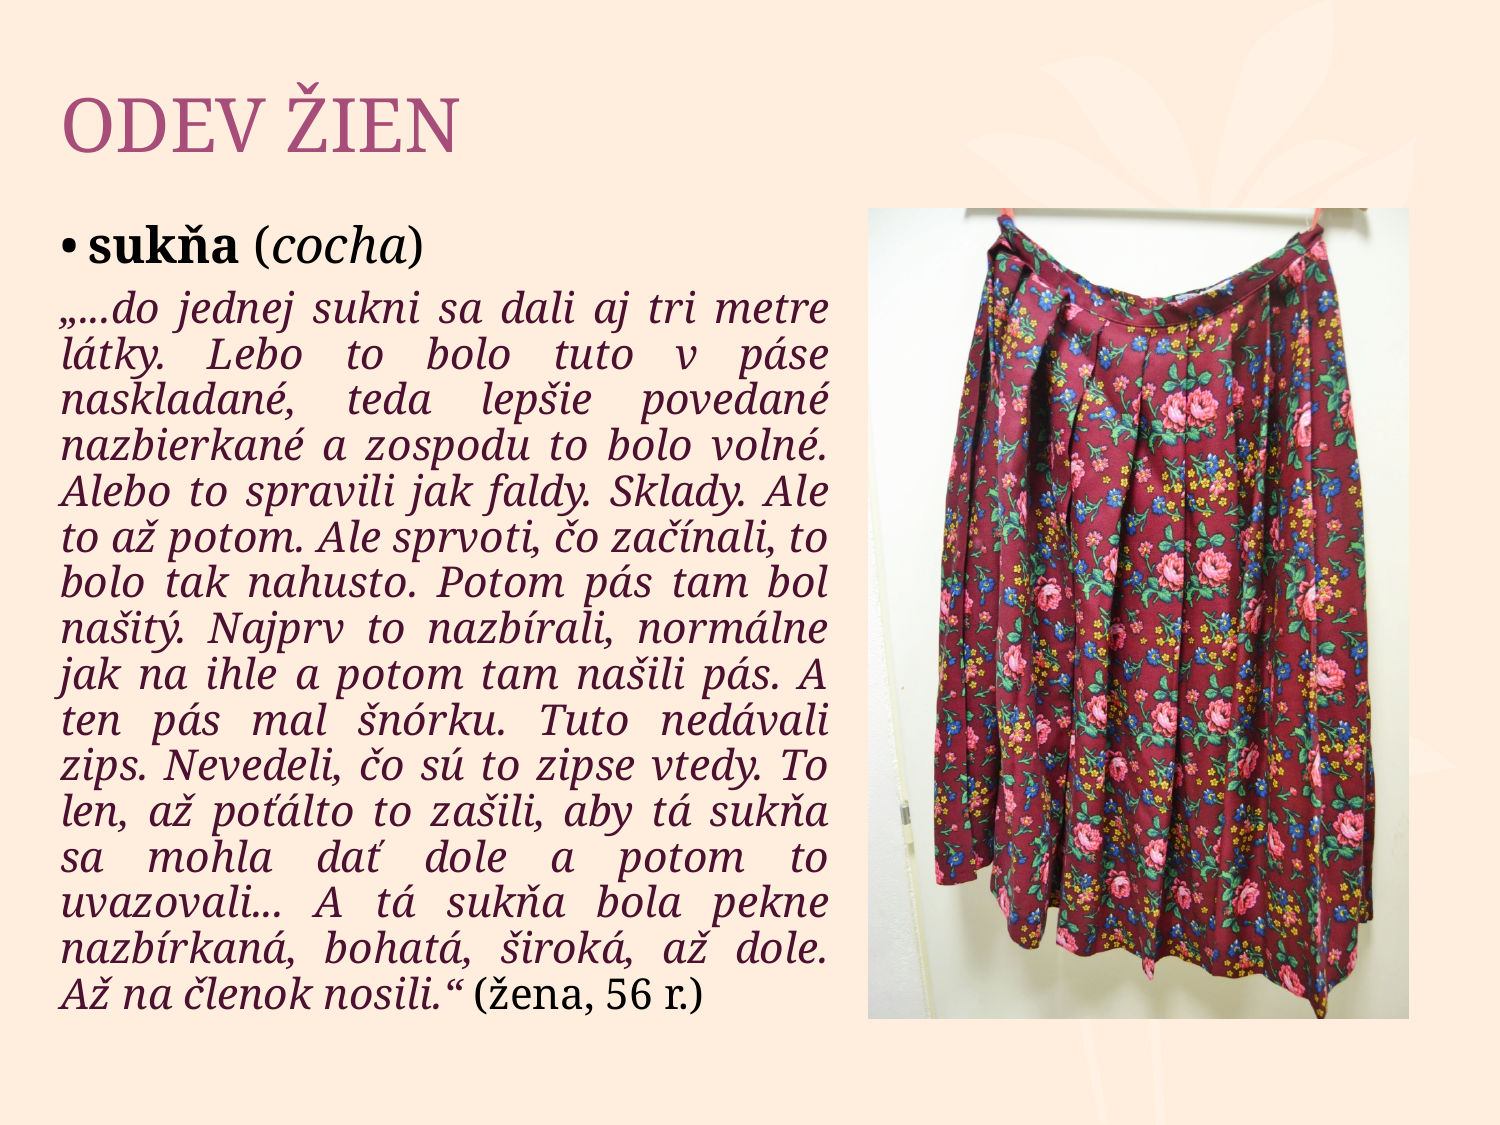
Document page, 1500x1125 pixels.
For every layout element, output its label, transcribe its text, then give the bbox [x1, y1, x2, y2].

list sukňa (cocha) „...do jednej sukni sa dali aj tri metre látky. Lebo to bolo tuto v páse naskladané, teda lepšie povedané nazbierkané a zospodu to bolo volné. Alebo to spravili jak faldy. Sklady. Ale to až potom. Ale sprvoti, čo začínali, to bolo tak nahusto. Potom pás tam bol našitý. Najprv to nazbírali, normálne jak na ihle a potom tam našili pás. A ten pás mal šnórku. Tuto nedávali zips. Nevedeli, čo sú to zipse vtedy. To len, až poťálto to zašili, aby tá sukňa sa mohla dať dole a potom to uvazovali... A tá sukňa bola pekne nazbírkaná, bohatá, široká, až dole. Až na členok nosili.“ (žena, 56 r.) [45, 213, 845, 1125]
title ODEV ŽIEN [45, 0, 1455, 175]
picture [867, 207, 1409, 1019]
